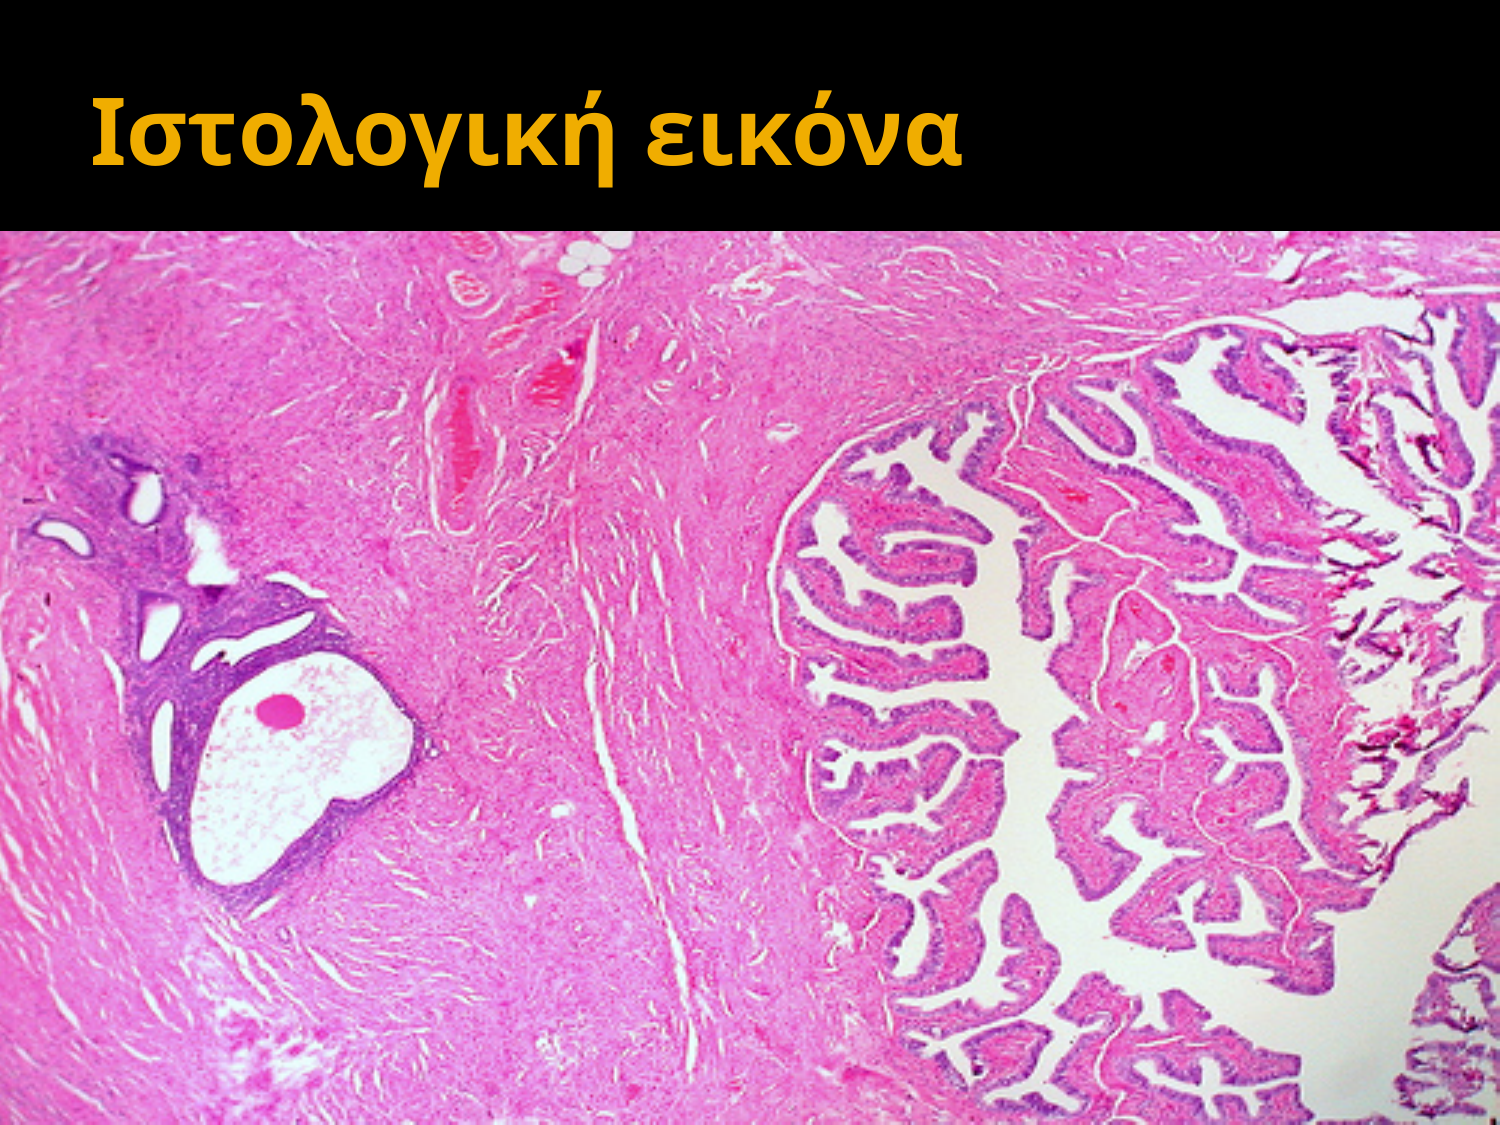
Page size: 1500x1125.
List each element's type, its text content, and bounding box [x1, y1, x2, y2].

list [0, 231, 1500, 1125]
title Ιστολογική εικόνα [75, 25, 1425, 230]
